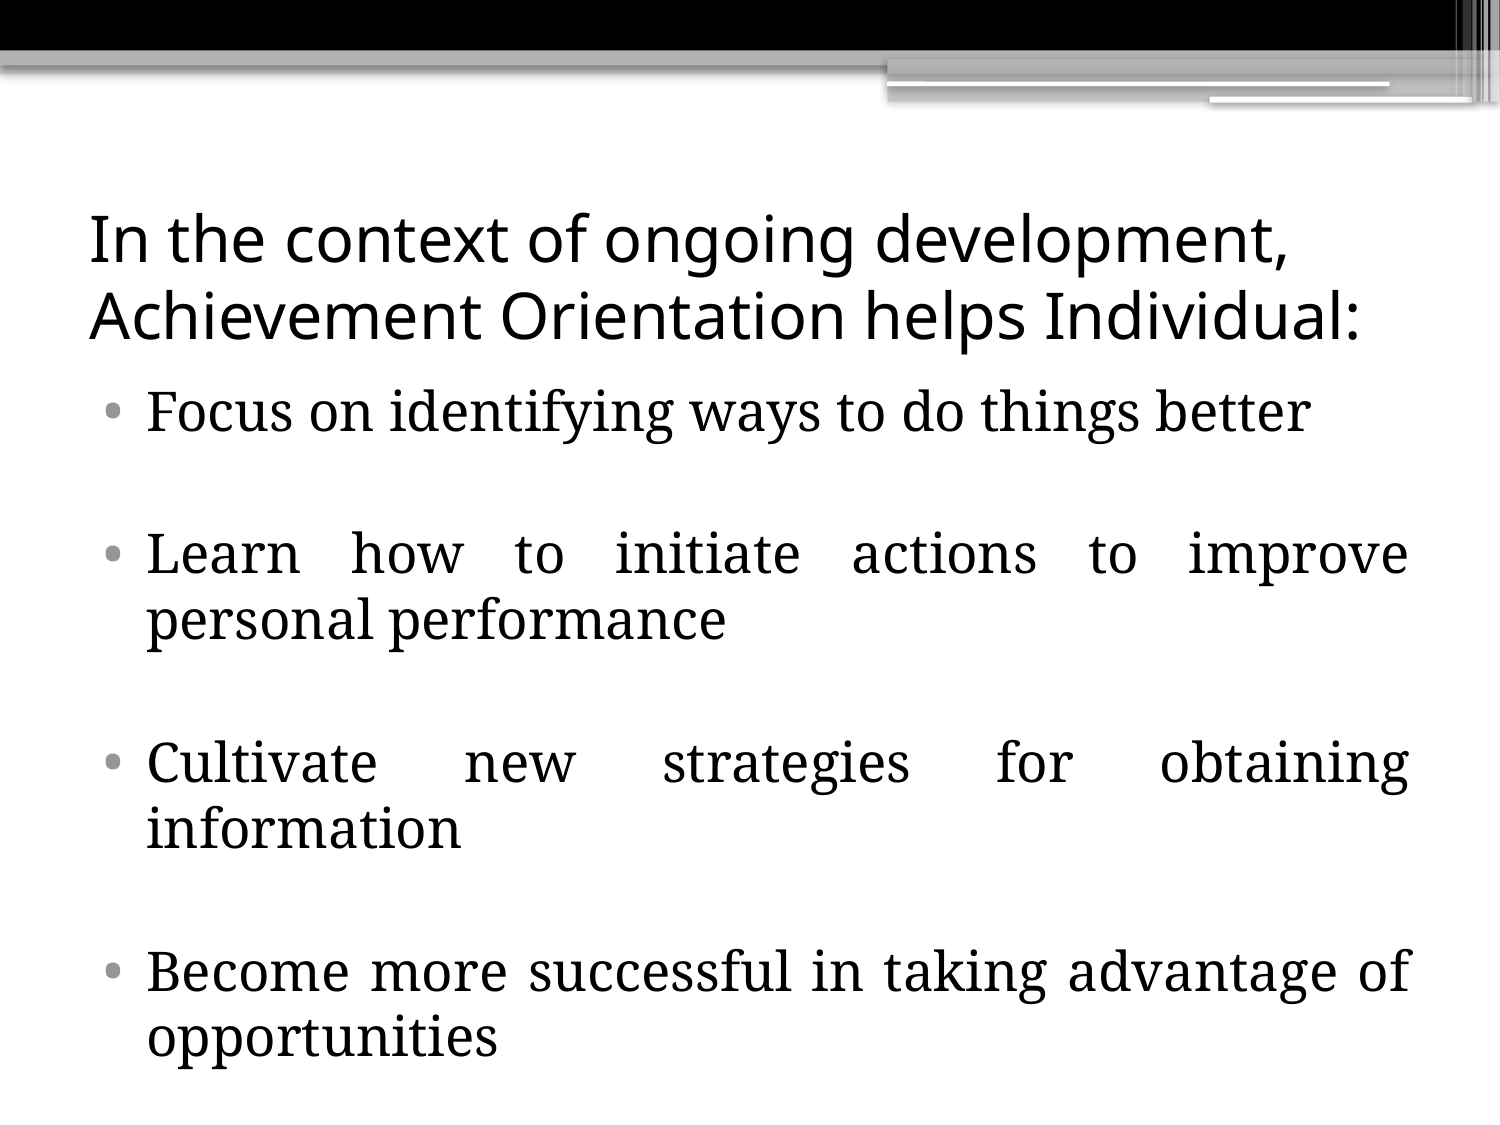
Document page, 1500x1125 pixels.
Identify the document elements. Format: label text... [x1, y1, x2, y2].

list Focus on identifying ways to do things better Learn how to initiate actions to improve personal performance Cultivate new strategies for obtaining information Become more successful in taking advantage of opportunities [75, 368, 1425, 1079]
title In the context of ongoing development, Achievement Orientation helps Individual: [75, 187, 1425, 363]
